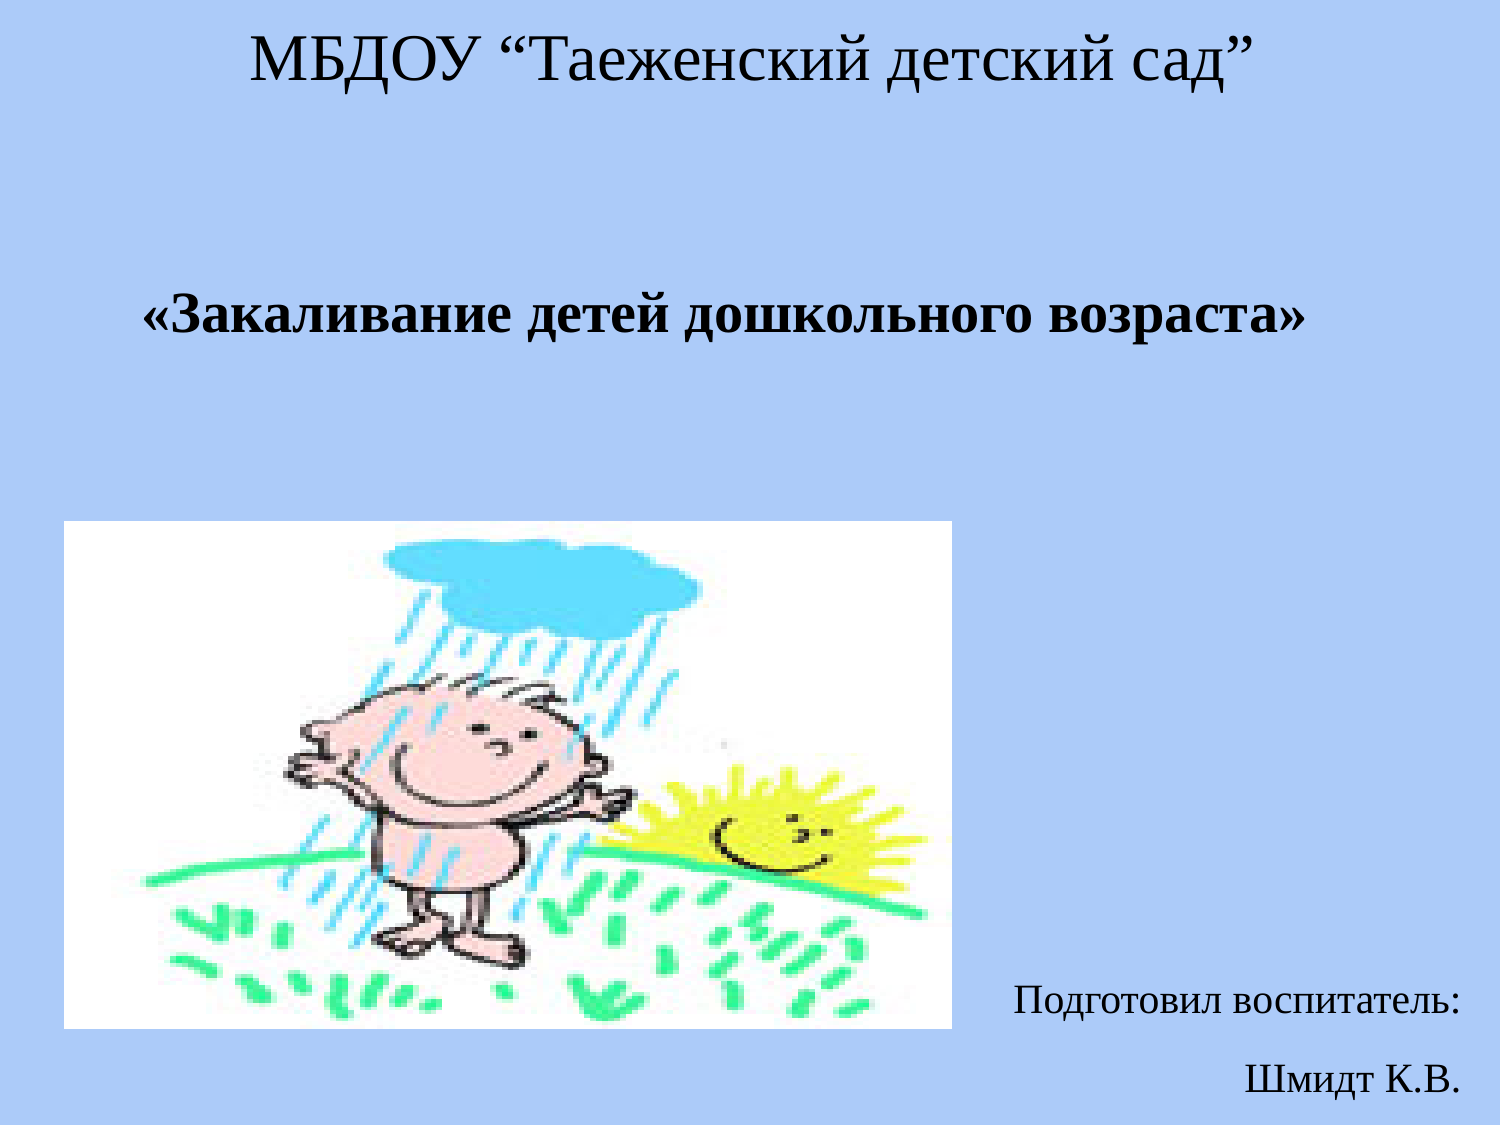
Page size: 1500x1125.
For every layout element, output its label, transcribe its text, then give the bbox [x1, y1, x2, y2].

picture [64, 521, 952, 1030]
title МБДОУ “Таеженский детский сад” «Закаливание детей дошкольного возраста» [123, 33, 1383, 752]
text_box Подготовил воспитатель: Шмидт К.В. [844, 964, 1477, 1109]
